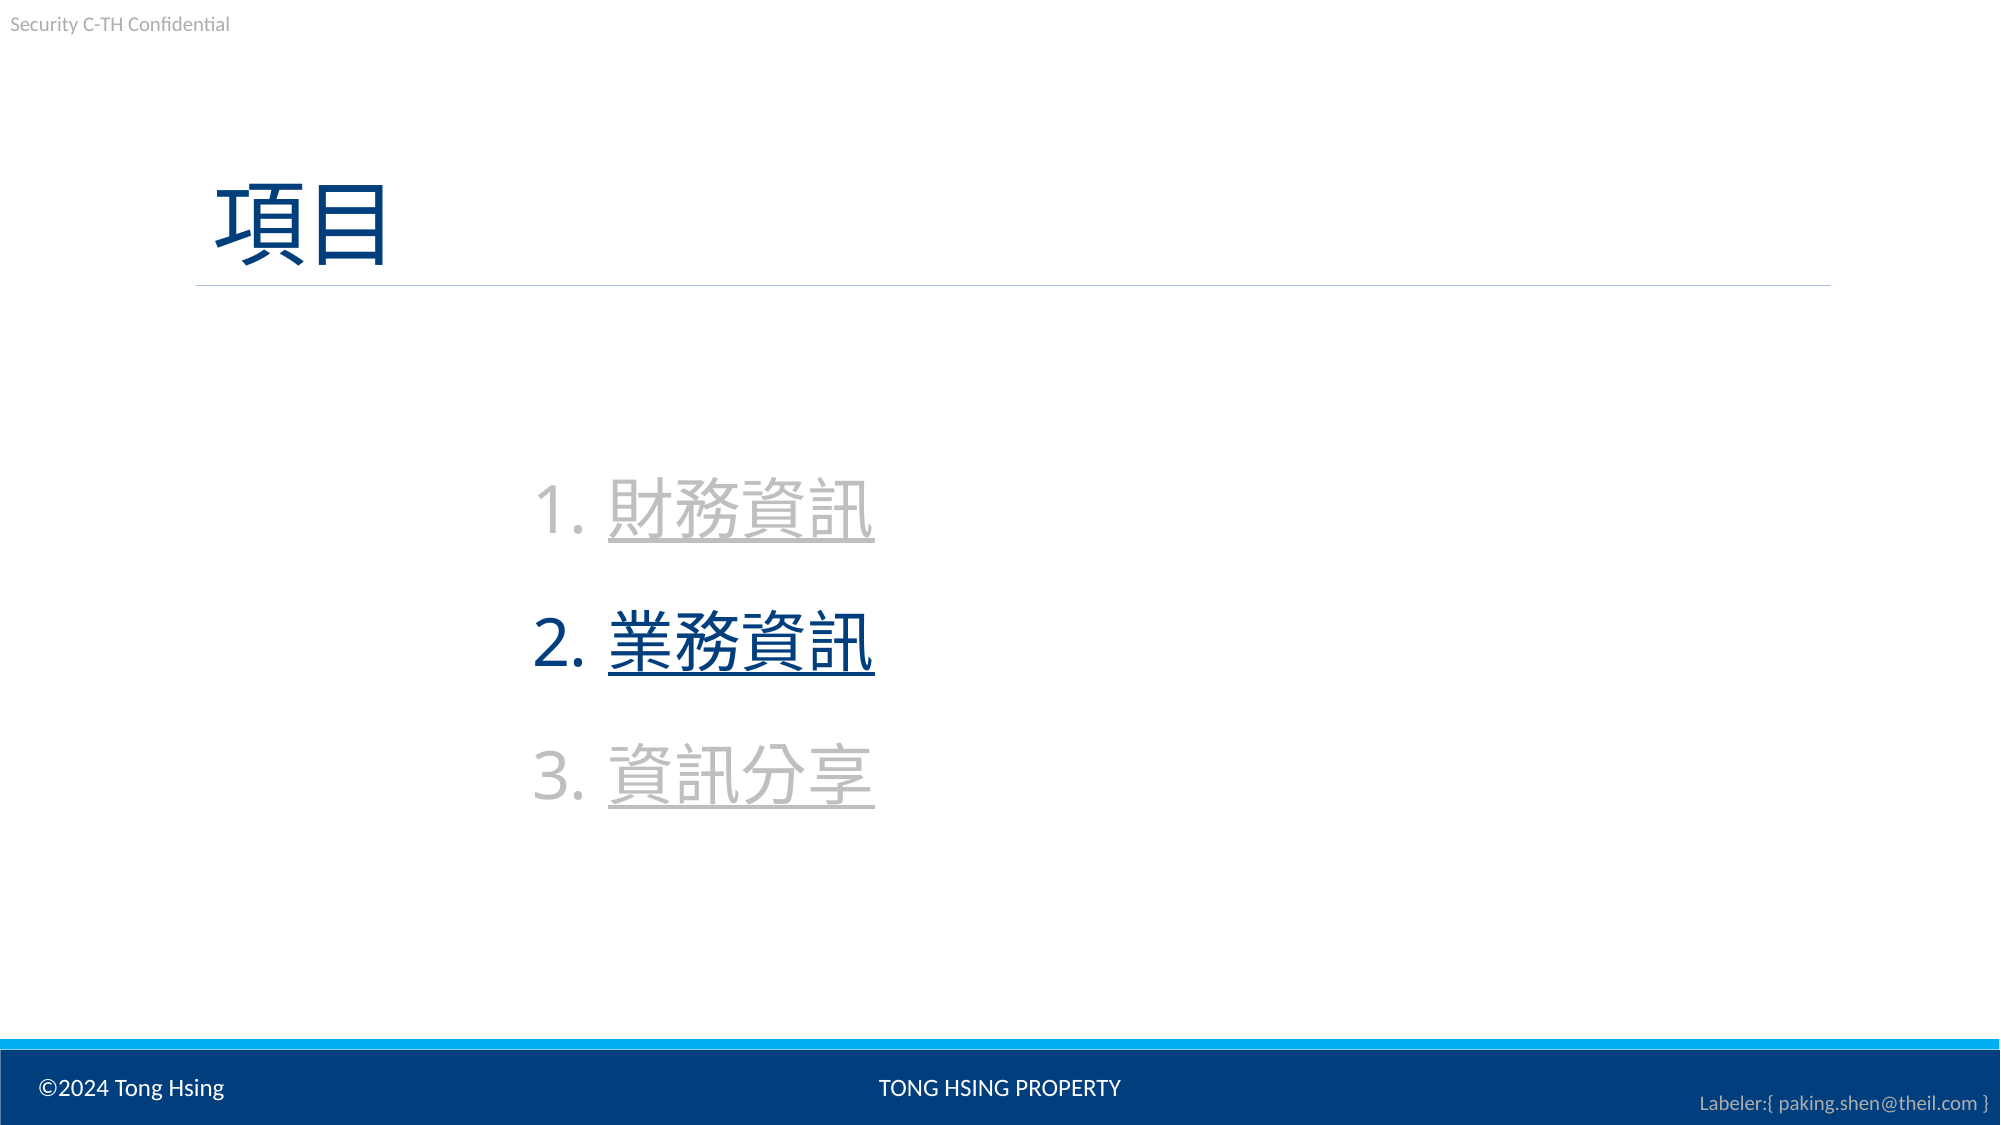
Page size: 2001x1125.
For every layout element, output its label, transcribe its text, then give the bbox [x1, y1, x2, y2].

text_box TONG HSING PROPERTY [604, 1063, 1396, 1124]
text_box 項目 [197, 85, 1848, 285]
text_box ©2024 Tong Hsing [22, 1063, 429, 1124]
text_box 財務資訊 業務資訊 資訊分享 [517, 459, 1331, 821]
